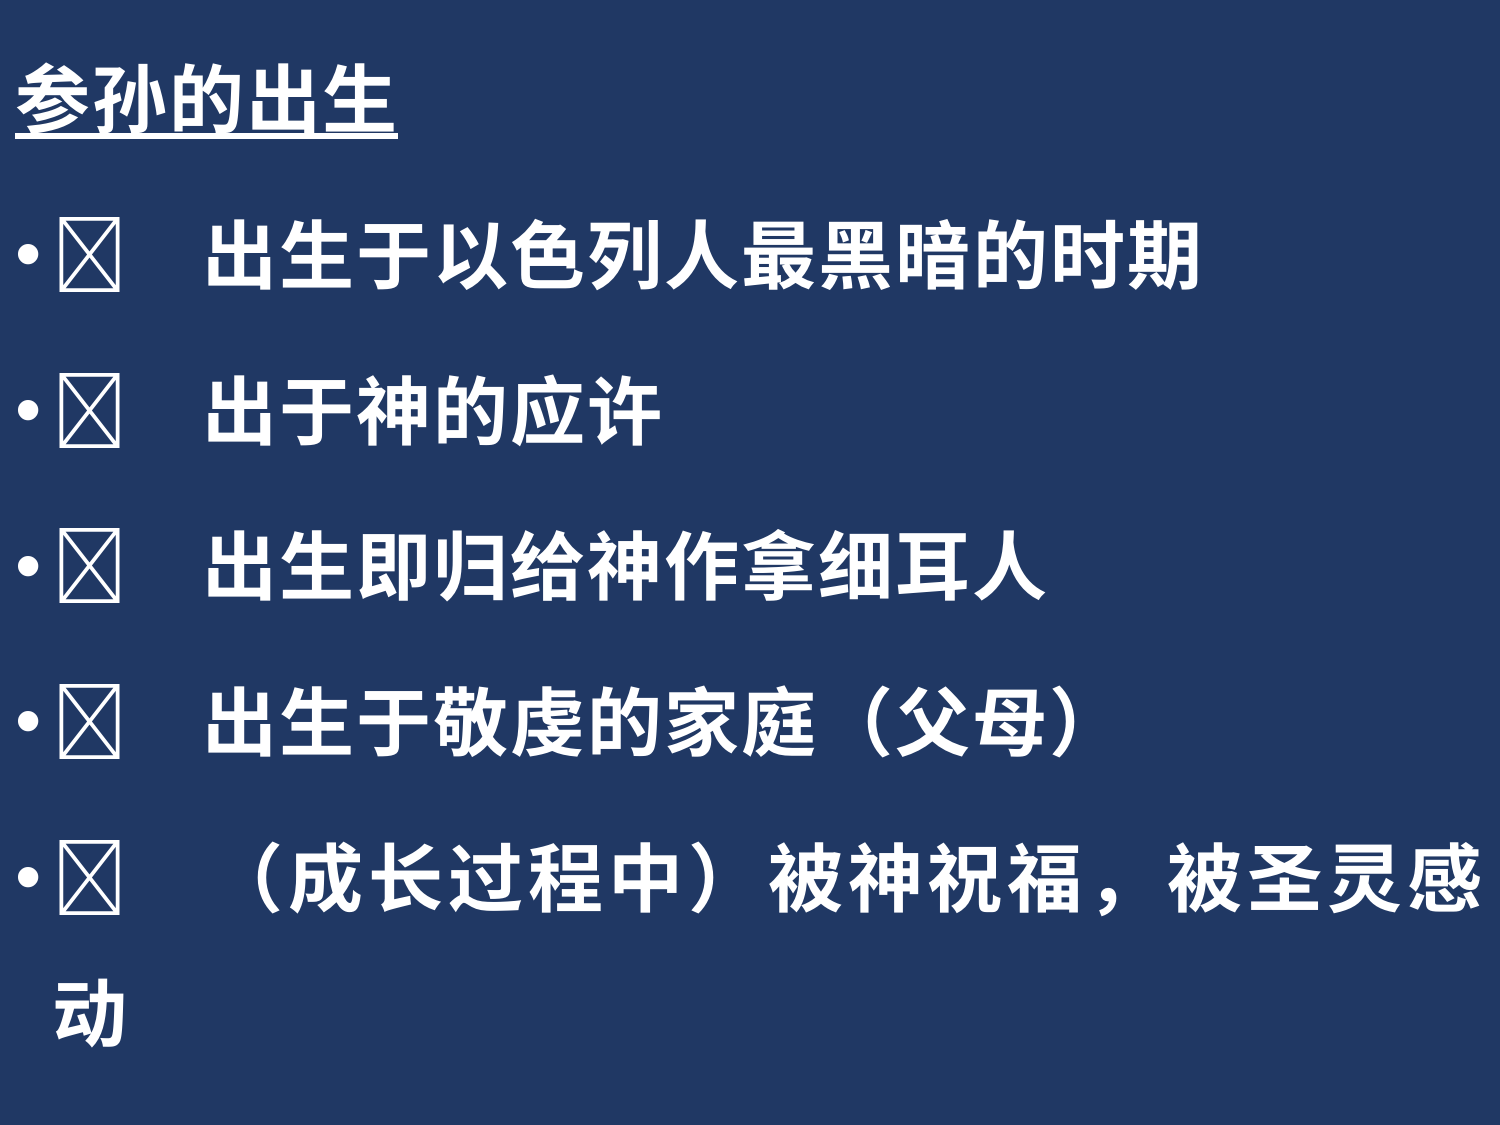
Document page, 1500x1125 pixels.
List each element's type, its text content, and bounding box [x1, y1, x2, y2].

list 参孙的出生  出生于以色列人最黑暗的时期  出于神的应许  出生即归给神作拿细耳人  出生于敬虔的家庭（父母）  （成长过程中）被神祝福，被圣灵感动  “含着金钥匙出生的孩子” [0, 0, 1500, 1125]
